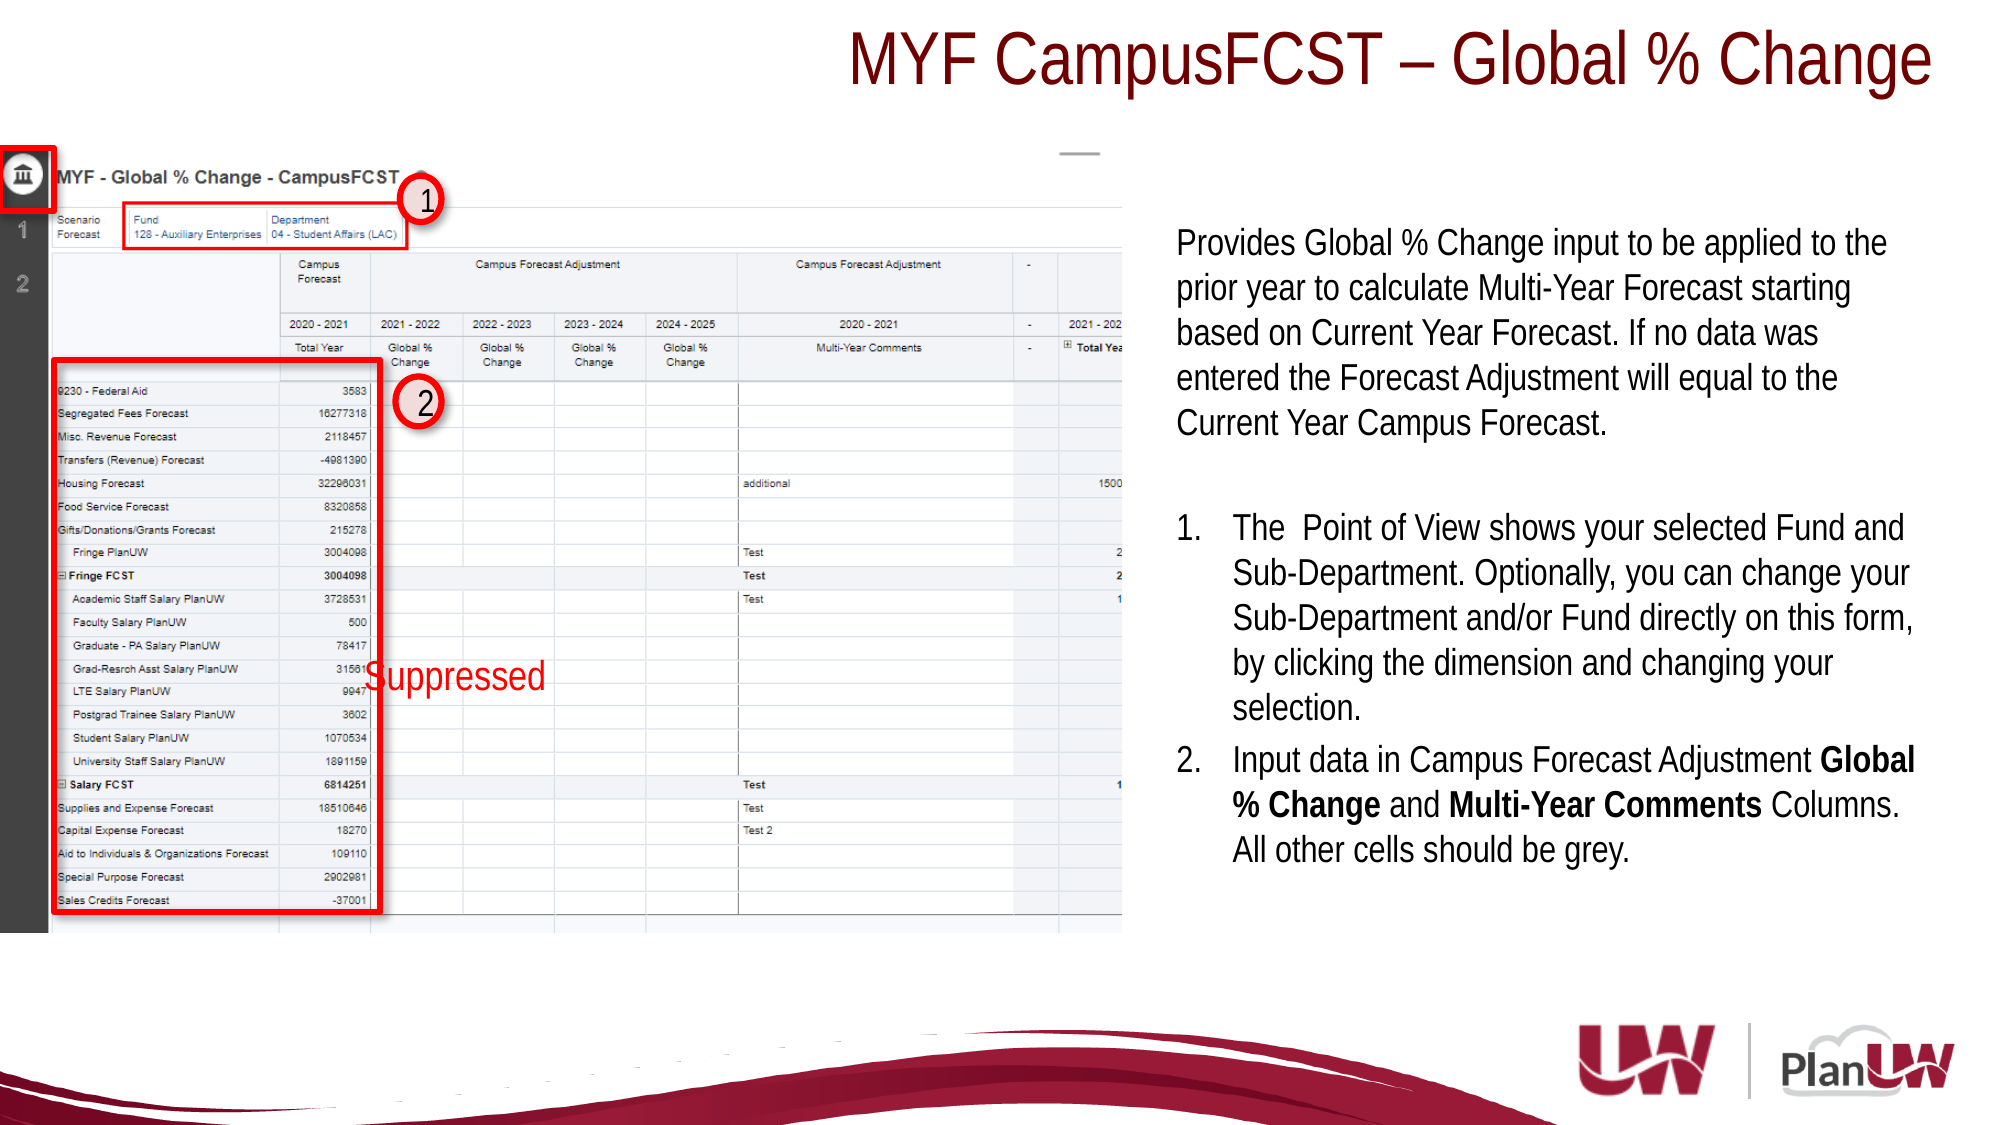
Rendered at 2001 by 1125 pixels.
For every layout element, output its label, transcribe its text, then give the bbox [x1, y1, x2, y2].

text_box MYF CampusFCST – Global % Change [262, 9, 1967, 100]
picture [0, 988, 1723, 1125]
picture [0, 148, 1123, 933]
text_box Provides Global % Change input to be applied to the prior year to calculate Multi-Year Forecast starting based on Current Year Forecast. If no data was entered the Forecast Adjustment will equal to the Current Year Campus Forecast. The Point of View shows your selected Fund and Sub-Department. Optionally, you can change your Sub-Department and/or Fund directly on this form, by clicking the dimension and changing your selection. Input data in Campus Forecast Adjustment Global % Change and Multi-Year Comments Columns. All other cells should be grey. [1161, 210, 1939, 878]
picture [1768, 1010, 1961, 1103]
